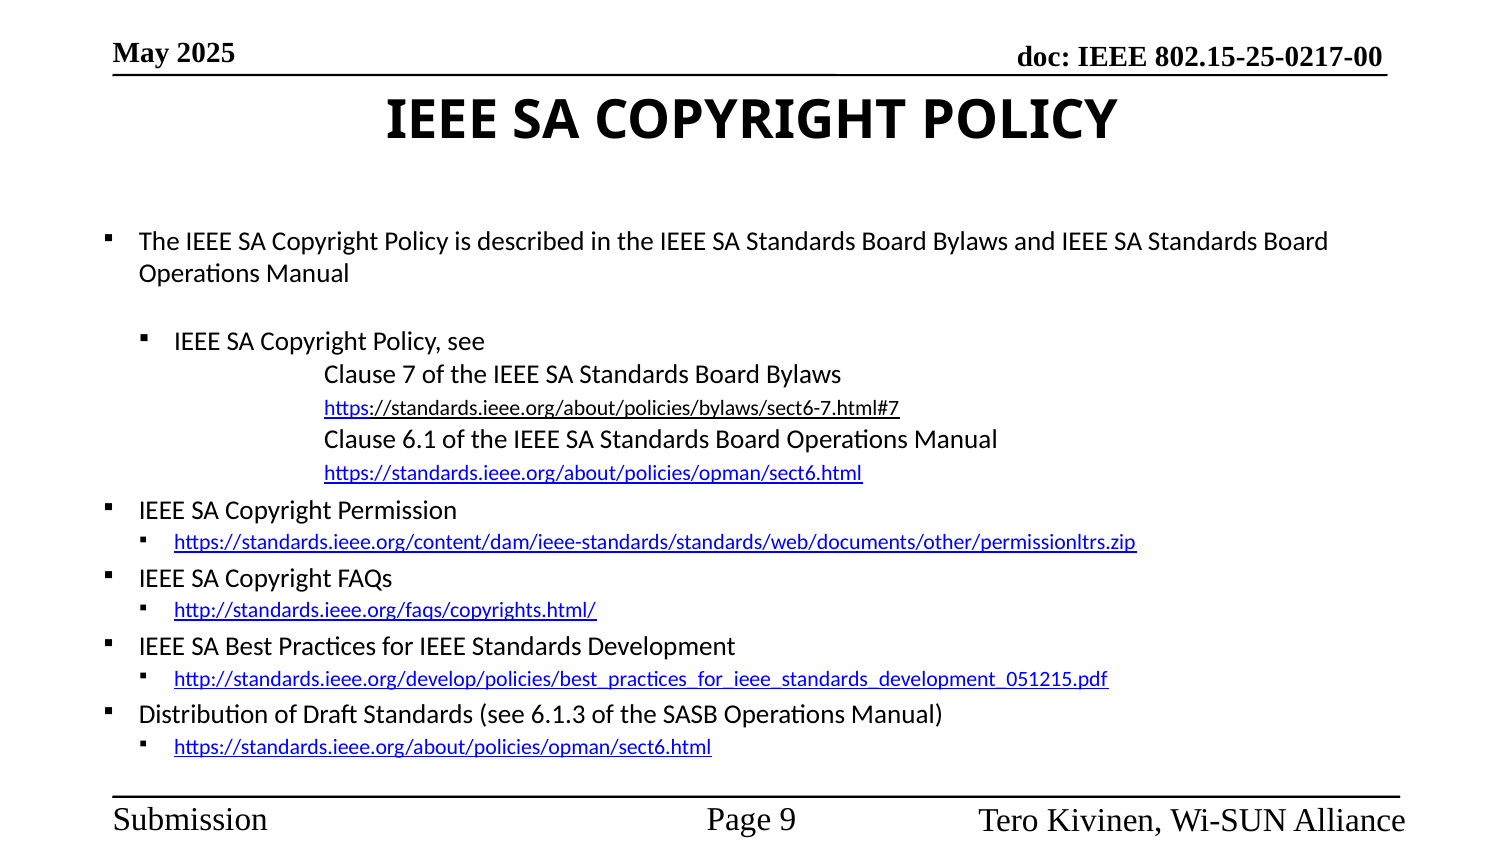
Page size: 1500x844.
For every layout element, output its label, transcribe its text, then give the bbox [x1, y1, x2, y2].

text_box IEEE SA Copyright Policy [118, 79, 1388, 154]
text_box The IEEE SA Copyright Policy is described in the IEEE SA Standards Board Bylaws and IEEE SA Standards Board Operations Manual IEEE SA Copyright Policy, see Clause 7 of the IEEE SA Standards Board Bylaws https://standards.ieee.org/about/policies/bylaws/sect6-7.html#7 Clause 6.1 of the IEEE SA Standards Board Operations Manual https://standards.ieee.org/about/policies/opman/sect6.html IEEE SA Copyright Permission https://standards.ieee.org/content/dam/ieee-standards/standards/web/documents/other/permissionltrs.zip IEEE SA Copyright FAQs http://standards.ieee.org/faqs/copyrights.html/ IEEE SA Best Practices for IEEE Standards Development http://standards.ieee.org/develop/policies/best_practices_for_ieee_standards_development_051215.pdf Distribution of Draft Standards (see 6.1.3 of the SASB Operations Manual) https://standards.ieee.org/about/policies/opman/sect6.html [88, 215, 1417, 797]
